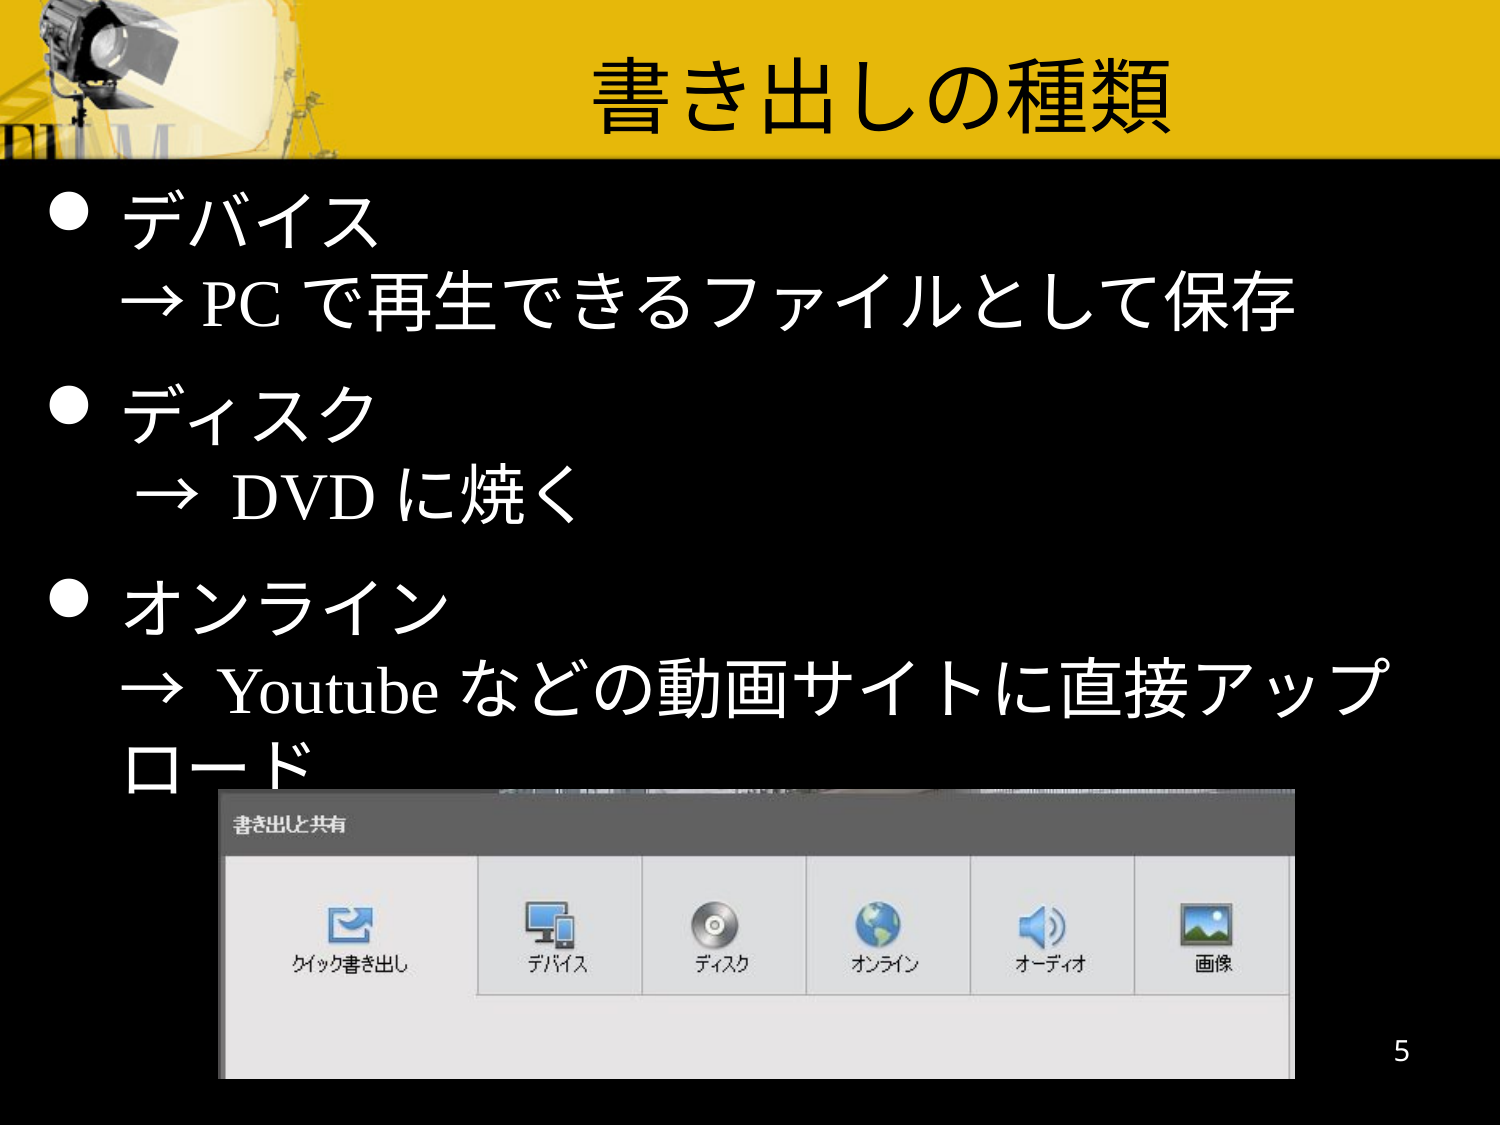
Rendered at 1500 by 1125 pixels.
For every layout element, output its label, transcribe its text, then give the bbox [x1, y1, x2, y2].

picture [0, 0, 1500, 1125]
text_box デバイス →PCで再生できるファイルとして保存 ディスク → DVDに焼く オンライン → Youtubeなどの動画サイトに直接アップロード [29, 172, 1459, 814]
title 書き出しの種類 [324, 24, 1438, 163]
text_box 5 [1074, 1024, 1425, 1103]
